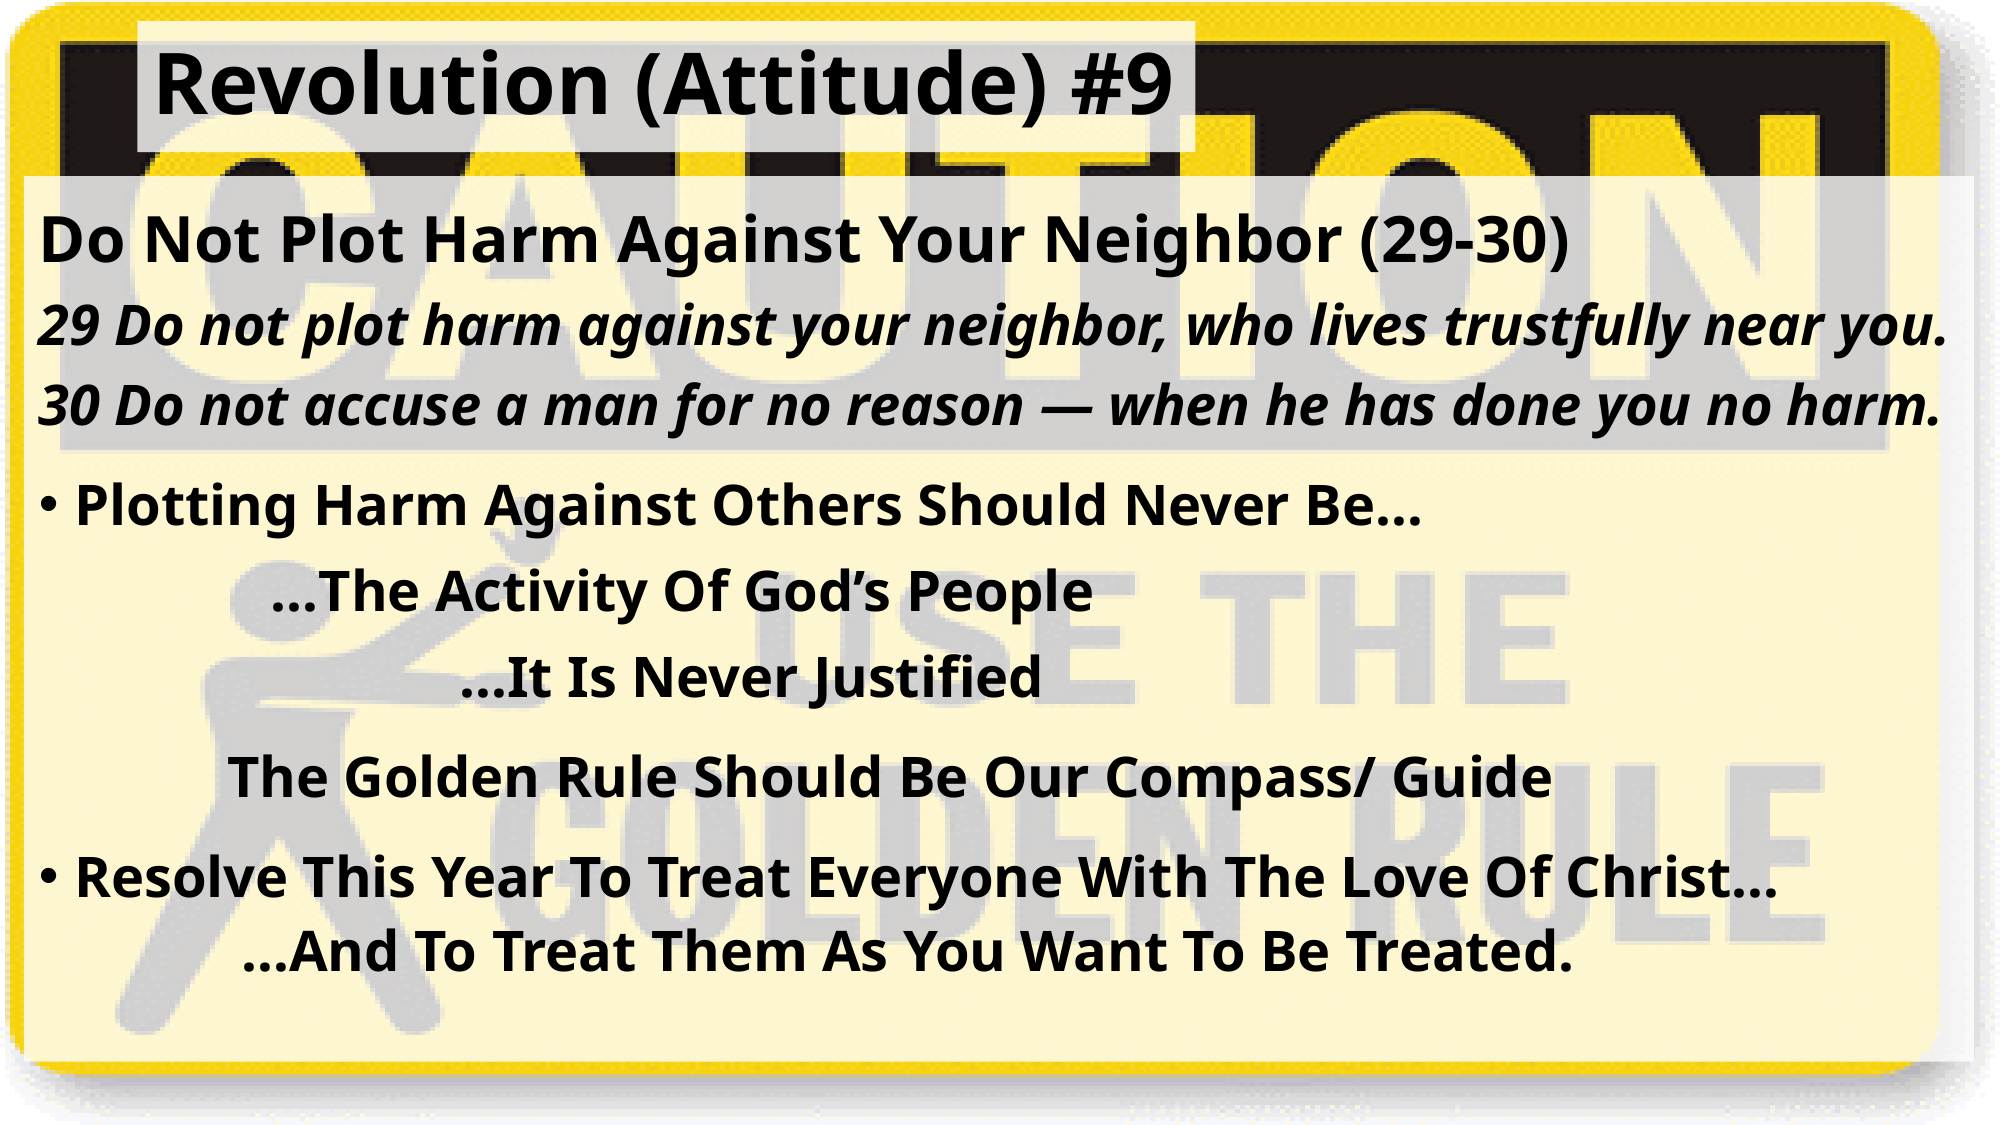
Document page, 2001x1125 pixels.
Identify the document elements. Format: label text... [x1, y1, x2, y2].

title Revolution (Attitude) #9 [137, 20, 1196, 153]
list Do Not Plot Harm Against Your Neighbor (29-30) 29 Do not plot harm against your neighbor, who lives trustfully near you. 30 Do not accuse a man for no reason — when he has done you no harm. Plotting Harm Against Others Should Never Be… …The Activity Of God’s People …It Is Never Justified The Golden Rule Should Be Our Compass/ Guide Resolve This Year To Treat Everyone With The Love Of Christ… …And To Treat Them As You Want To Be Treated. [23, 176, 1974, 1062]
picture [0, 0, 2001, 1125]
